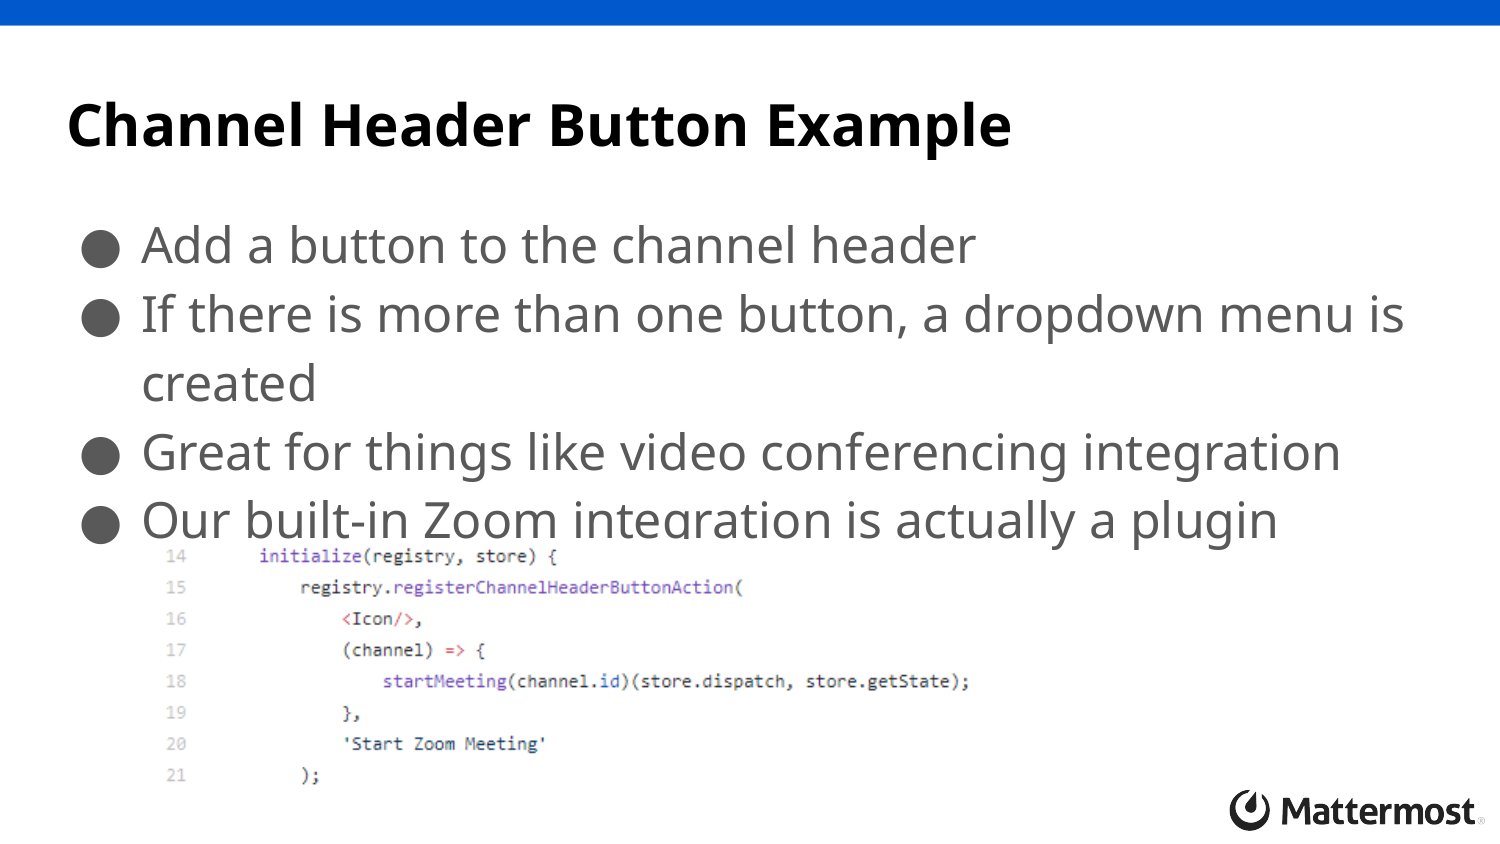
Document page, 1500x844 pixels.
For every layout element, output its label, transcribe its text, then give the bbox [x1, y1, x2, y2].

picture [1214, 778, 1500, 844]
list Add a button to the channel header If there is more than one button, a dropdown menu is created Great for things like video conferencing integration Our built-in Zoom integration is actually a plugin [51, 189, 1449, 750]
title Channel Header Button Example [51, 72, 1449, 167]
picture [141, 539, 1052, 795]
